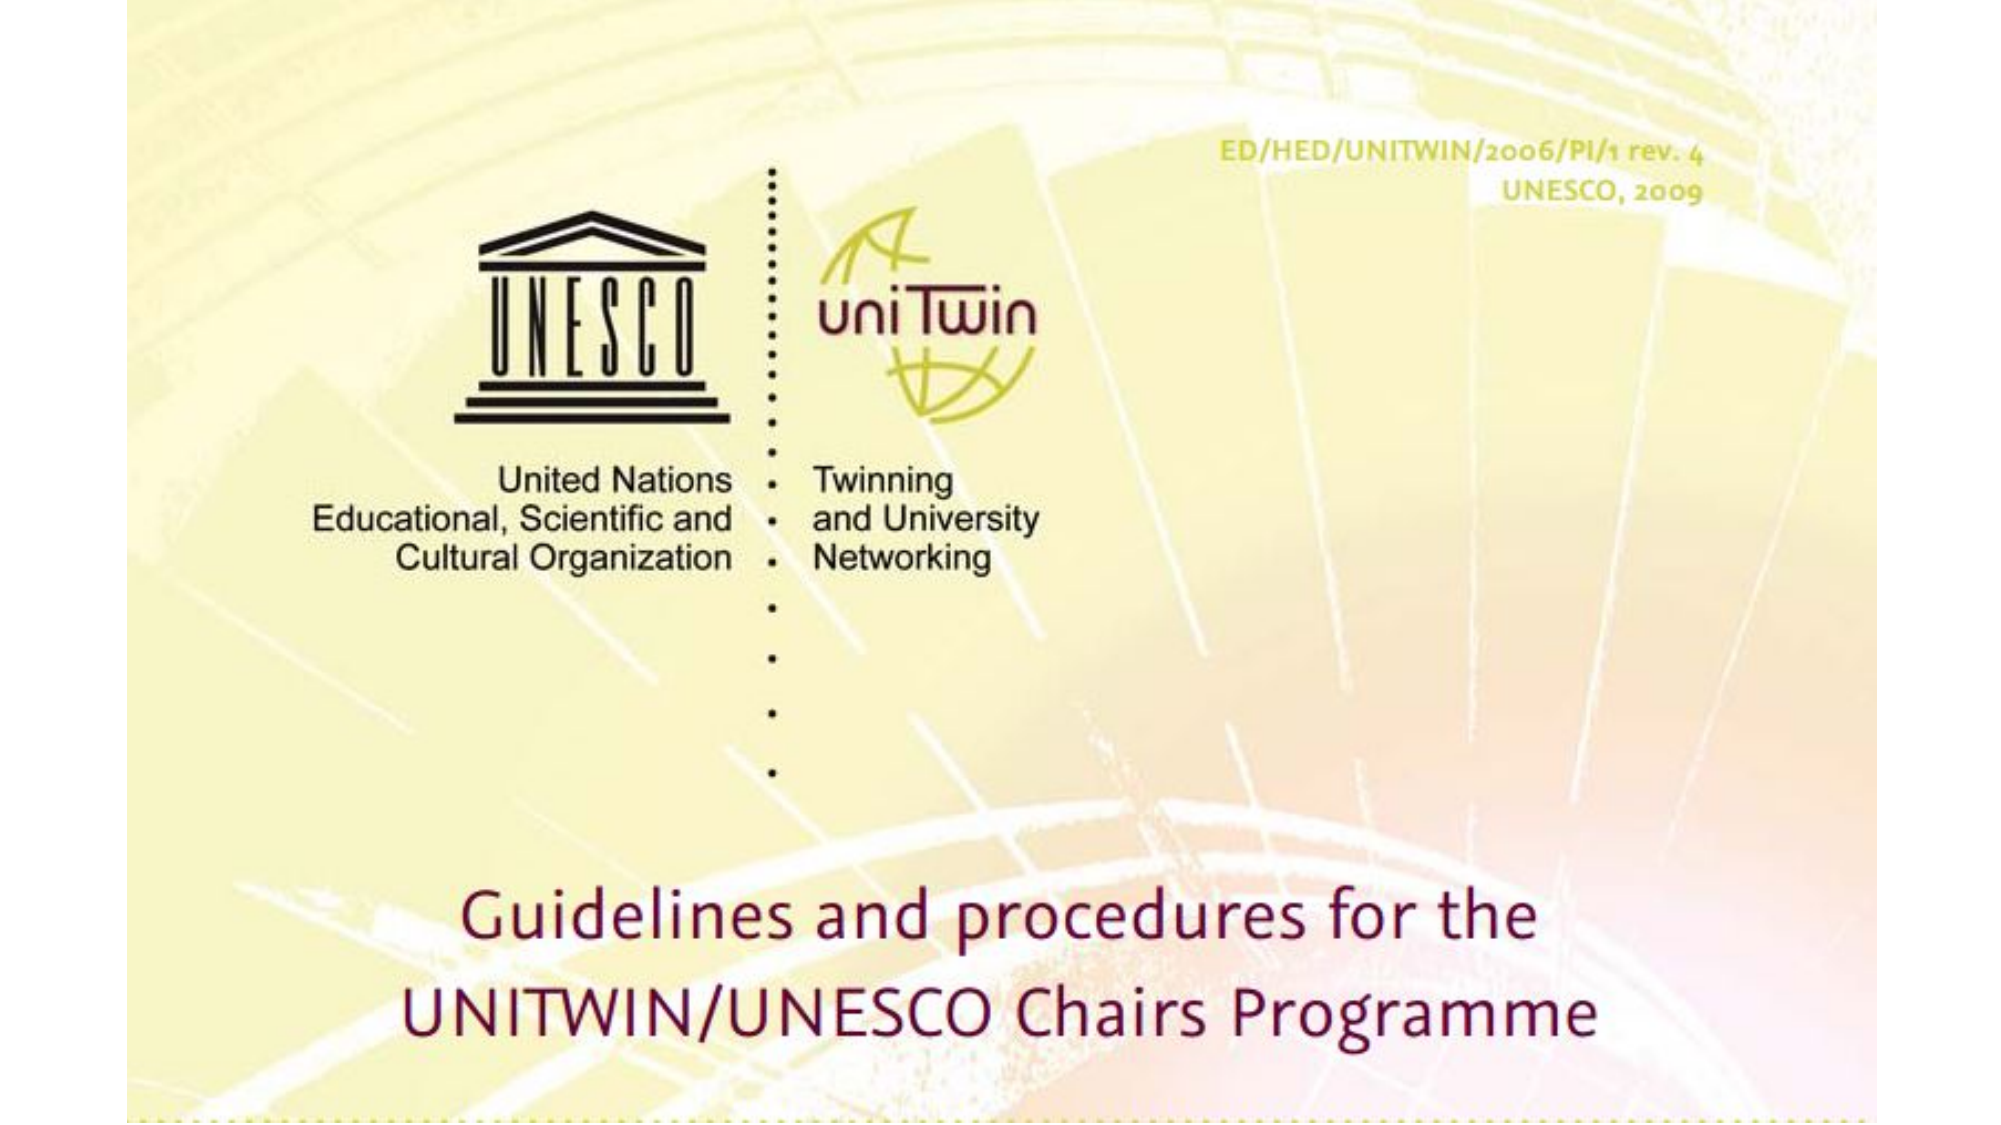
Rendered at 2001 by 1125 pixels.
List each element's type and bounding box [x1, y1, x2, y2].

picture [127, 0, 1877, 1123]
